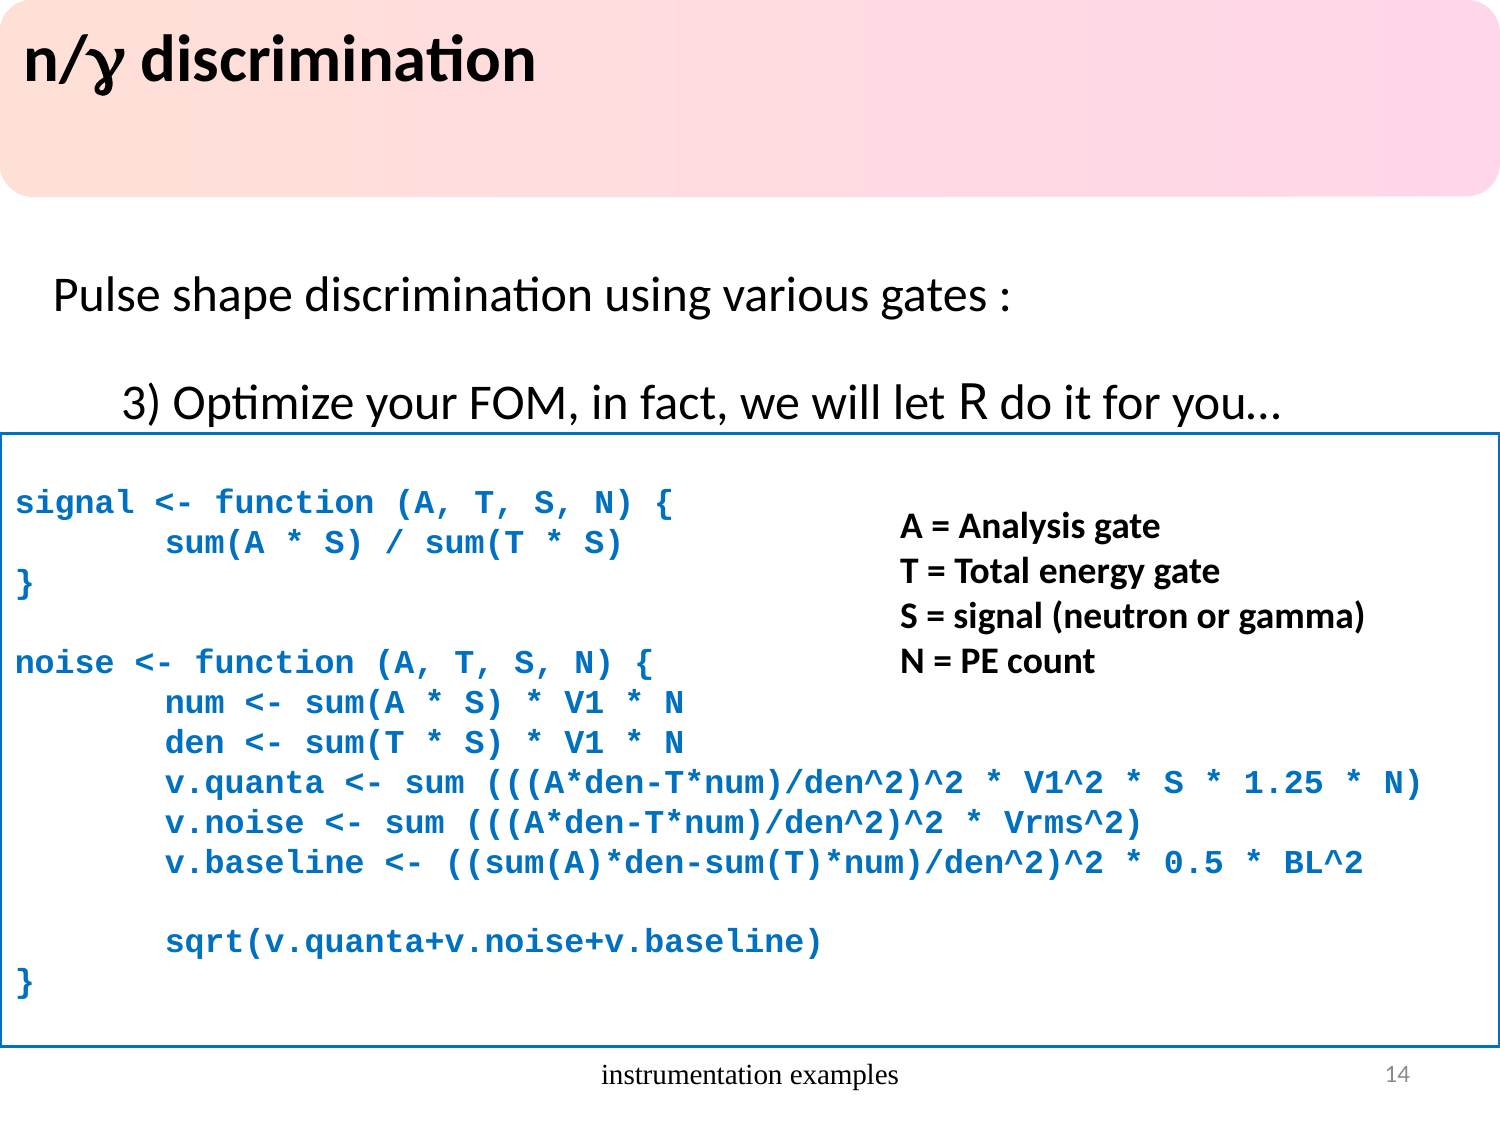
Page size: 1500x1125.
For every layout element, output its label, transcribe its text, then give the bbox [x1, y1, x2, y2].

text_box [0, 0, 1500, 199]
text_box Pulse shape discrimination using various gates : [38, 254, 1028, 329]
footer instrumentation examples [512, 1047, 988, 1103]
text_box A = Analysis gate T = Total energy gate S = signal (neutron or gamma) N = PE count [885, 493, 1382, 689]
text_box n/g discrimination [8, 7, 553, 102]
slide_number 14 [1074, 1047, 1425, 1103]
text_box signal <- function (A, T, S, N) { sum(A * S) / sum(T * S) } noise <- function (A, T, S, N) { num <- sum(A * S) * V1 * N den <- sum(T * S) * V1 * N v.quanta <- sum (((A*den-T*num)/den^2)^2 * V1^2 * S * 1.25 * N) v.noise <- sum (((A*den-T*num)/den^2)^2 * Vrms^2) v.baseline <- ((sum(A)*den-sum(T)*num)/den^2)^2 * 0.5 * BL^2 sqrt(v.quanta+v.noise+v.baseline) } [0, 433, 1500, 1047]
text_box 3) Optimize your FOM, in fact, we will let R do it for you… [106, 362, 1297, 433]
